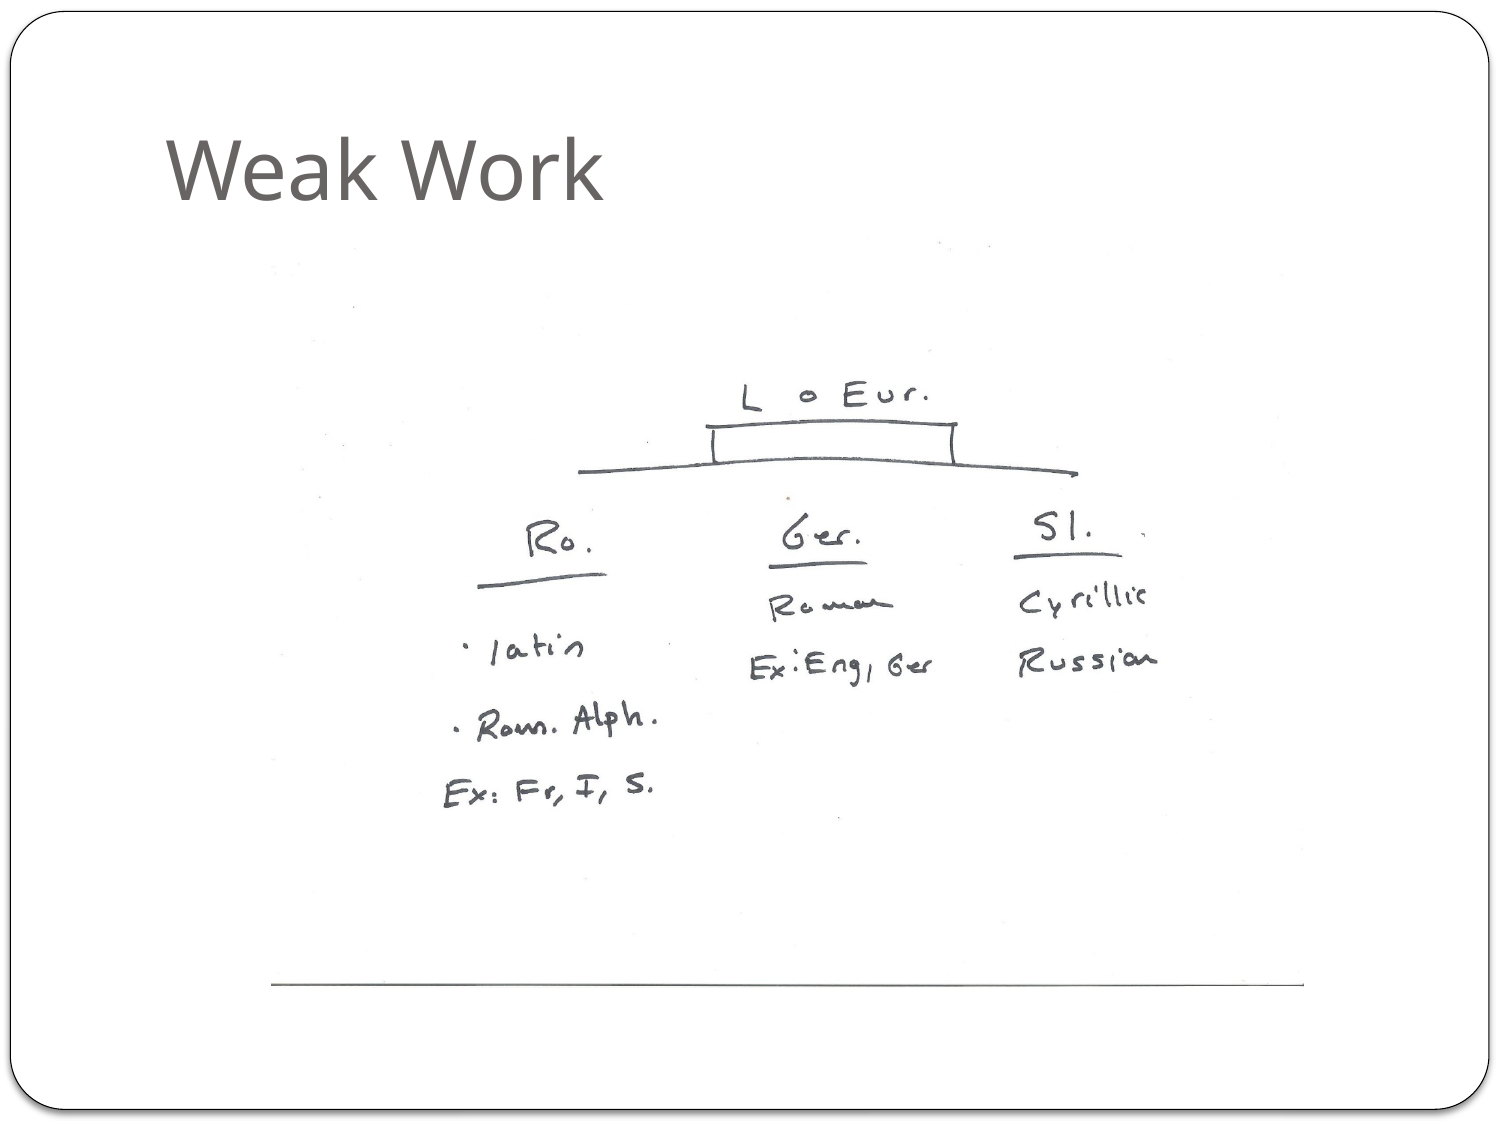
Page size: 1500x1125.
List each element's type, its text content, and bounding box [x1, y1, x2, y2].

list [271, 237, 1304, 988]
title Weak Work [150, 45, 1425, 233]
